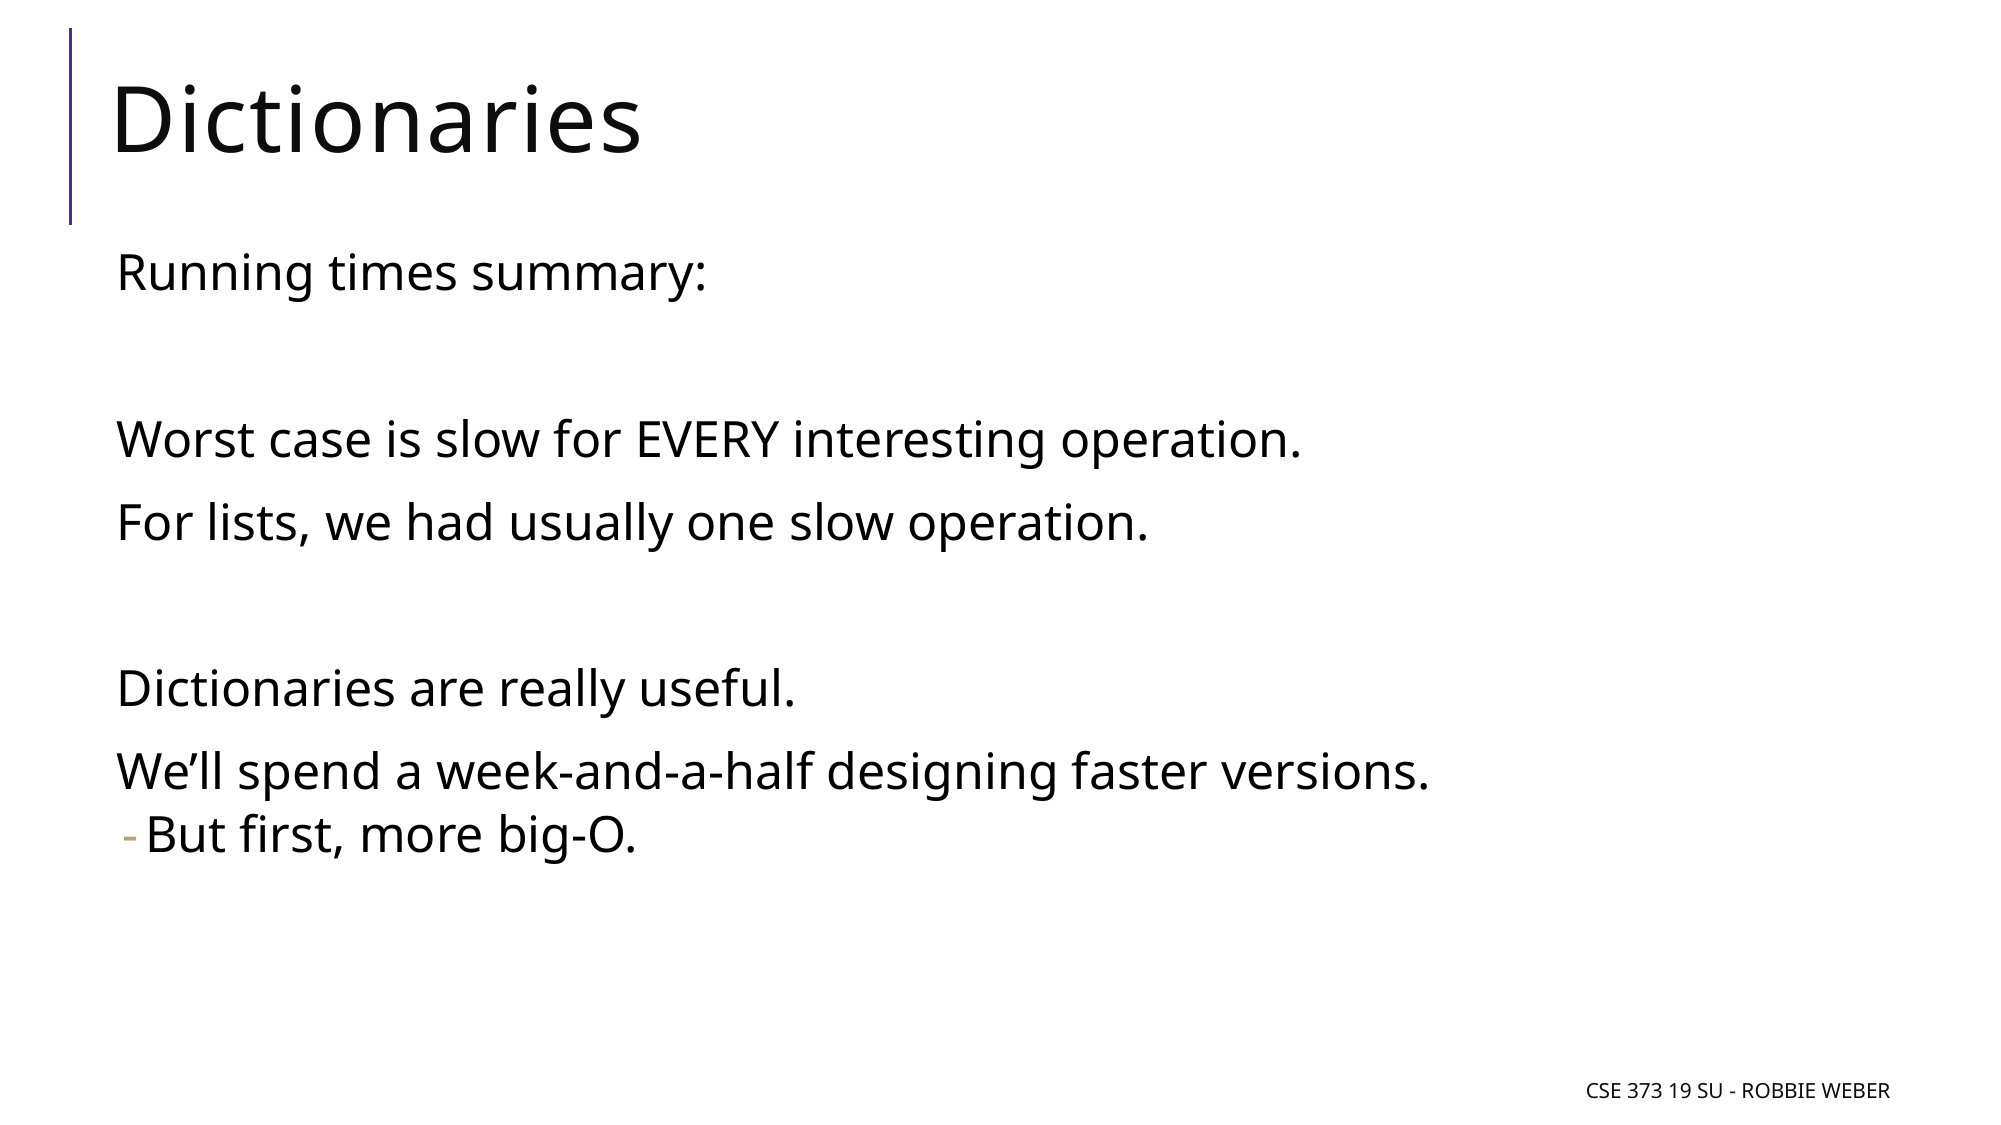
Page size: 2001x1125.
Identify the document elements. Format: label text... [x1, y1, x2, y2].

footer CSE 373 19 Su - Robbie Weber [937, 1069, 1906, 1115]
title Dictionaries [94, 43, 1930, 210]
list Running times summary: Worst case is slow for EVERY interesting operation. For lists, we had usually one slow operation. Dictionaries are really useful. We’ll spend a week-and-a-half designing faster versions. But first, more big-O. [94, 240, 1930, 1035]
